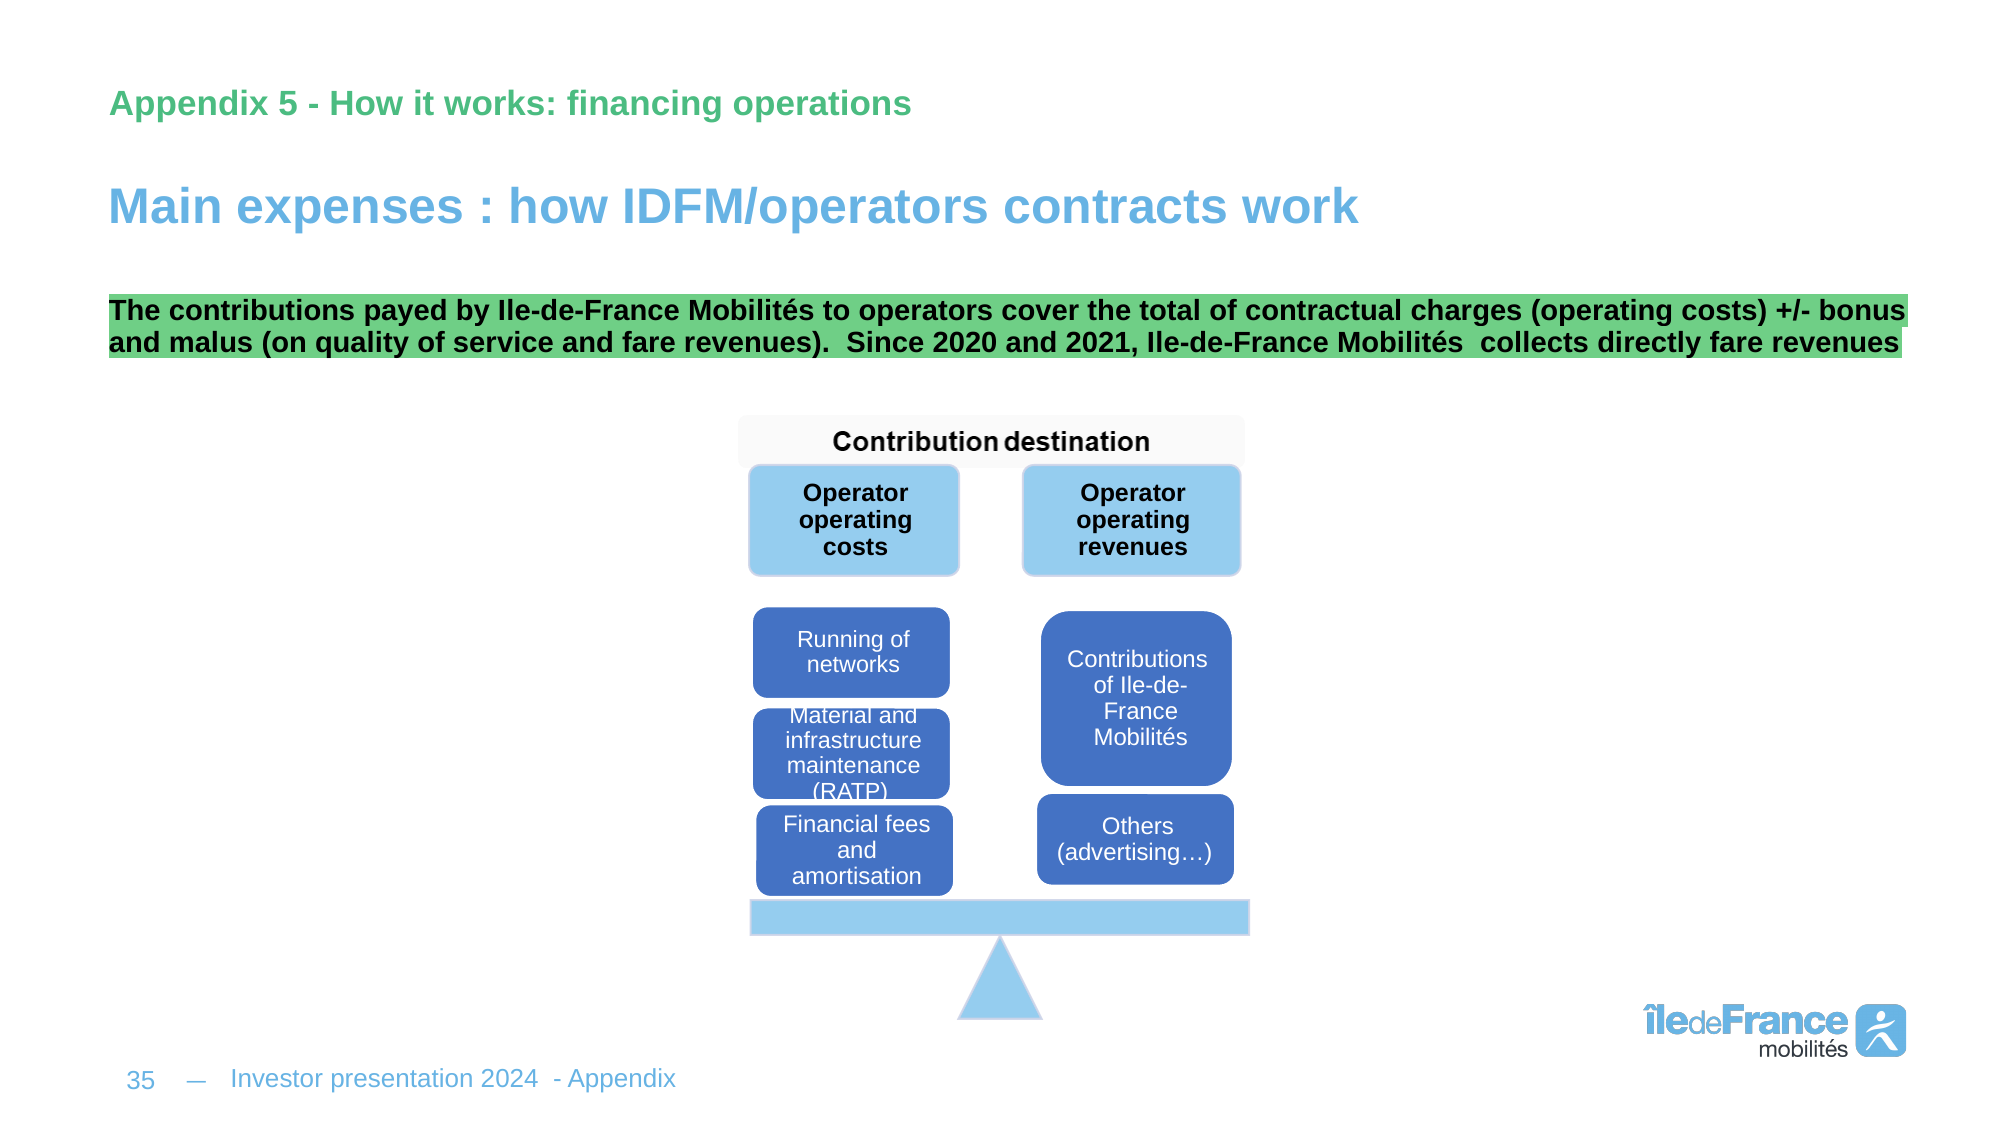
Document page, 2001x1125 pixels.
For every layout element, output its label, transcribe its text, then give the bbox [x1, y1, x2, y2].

list Investor presentation 2024 - Appendix [215, 1057, 1200, 1125]
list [619, 464, 1381, 1019]
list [738, 415, 1245, 464]
picture [1643, 1004, 1907, 1057]
list Main expenses : how IDFM/operators contracts work [93, 173, 1595, 268]
title Appendix 5 - How it works: financing operations [93, 77, 1625, 173]
list The contributions payed by Ile-de-France Mobilités to operators cover the total of contractual charges (operating costs) +/- bonus and malus (on quality of service and fare revenues). Since 2020 and 2021, Ile-de-France Mobilités collects directly fare revenues [93, 288, 1955, 384]
